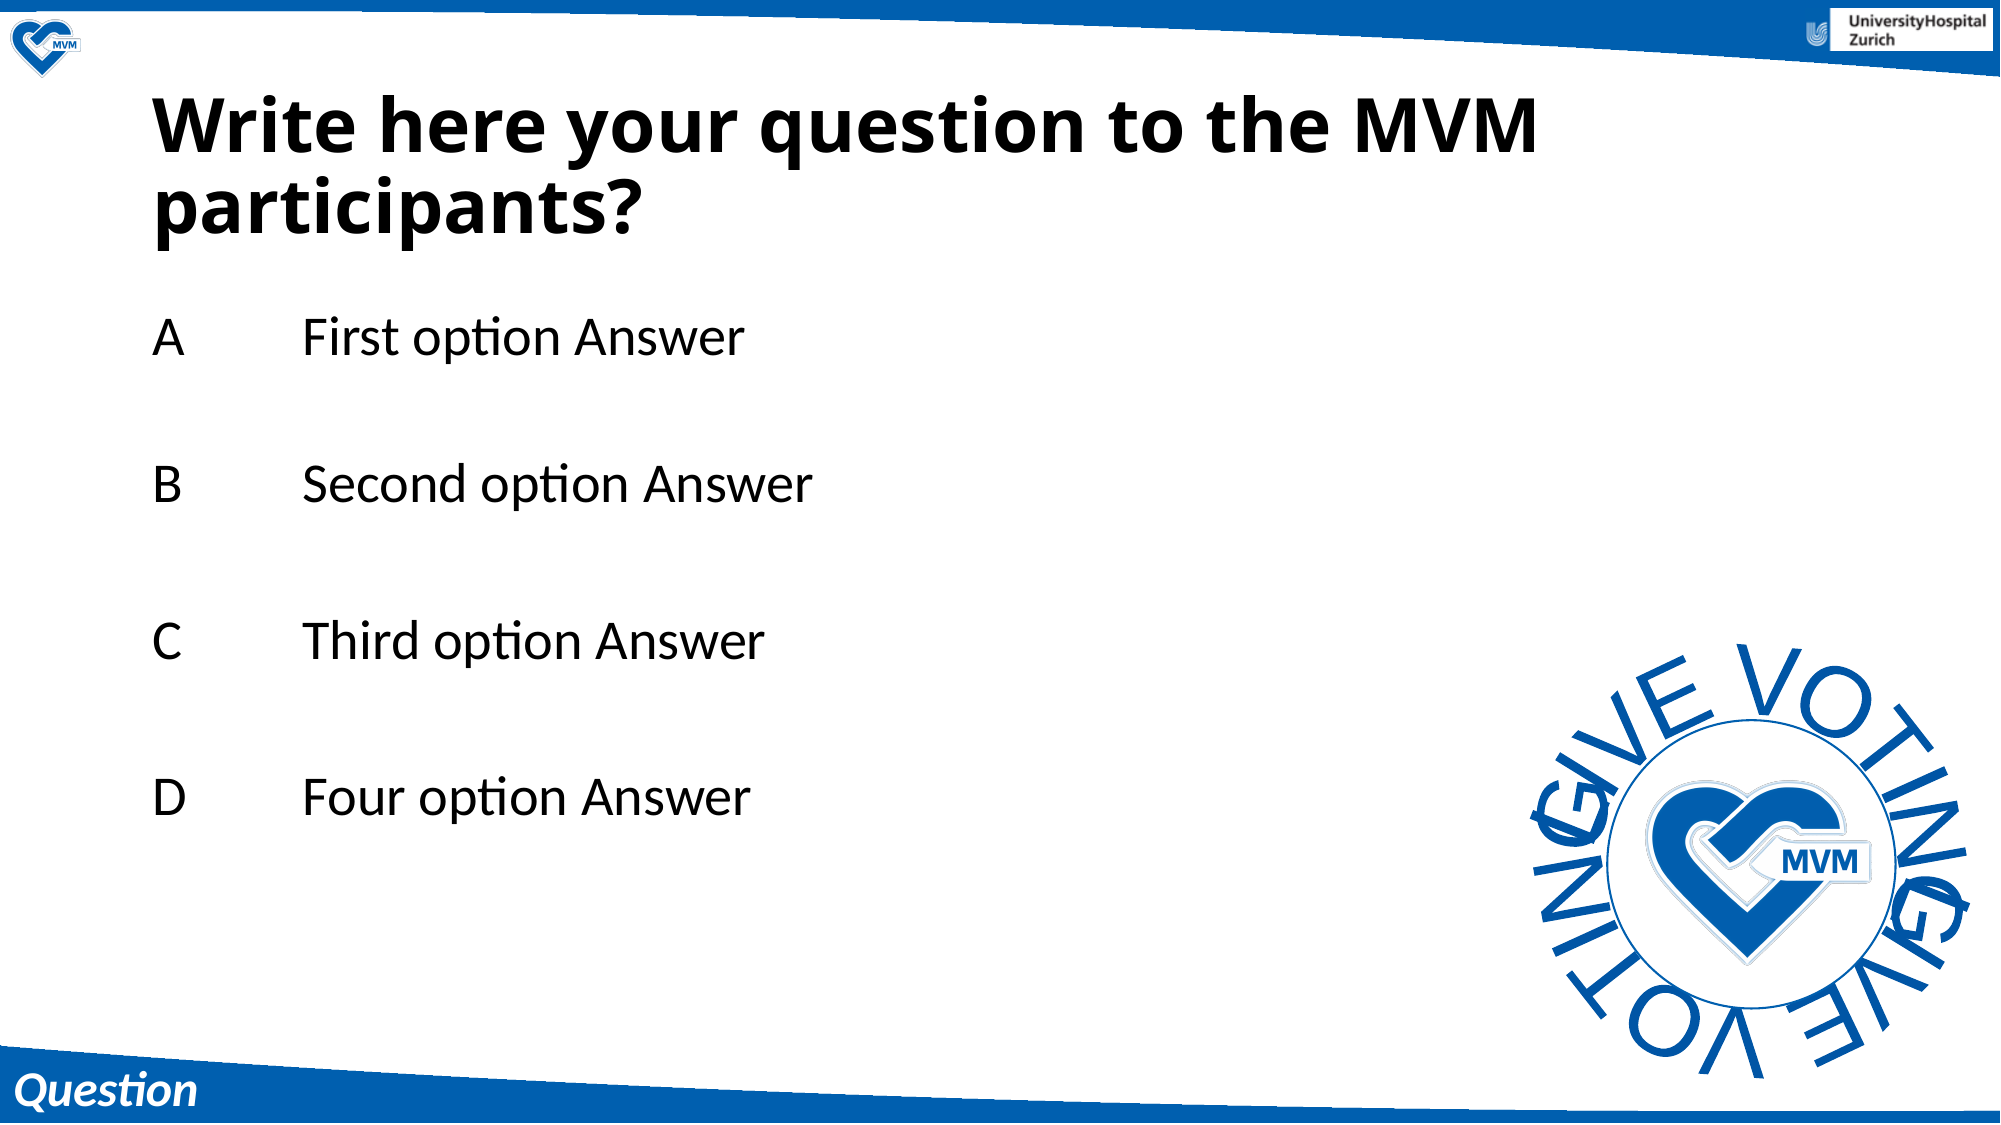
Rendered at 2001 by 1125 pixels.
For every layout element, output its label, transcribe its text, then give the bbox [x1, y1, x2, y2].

list A First option Answer B Second option Answer C Third option Answer D Four option Answer [137, 299, 1863, 1014]
picture [0, 0, 2000, 89]
text_box [1670, 719, 1833, 744]
title Write here your question to the MVM participants? [137, 59, 1863, 278]
picture [0, 1045, 2000, 1123]
picture [1612, 744, 1901, 992]
text_box [1682, 992, 1821, 1010]
text_box [1606, 823, 1612, 905]
